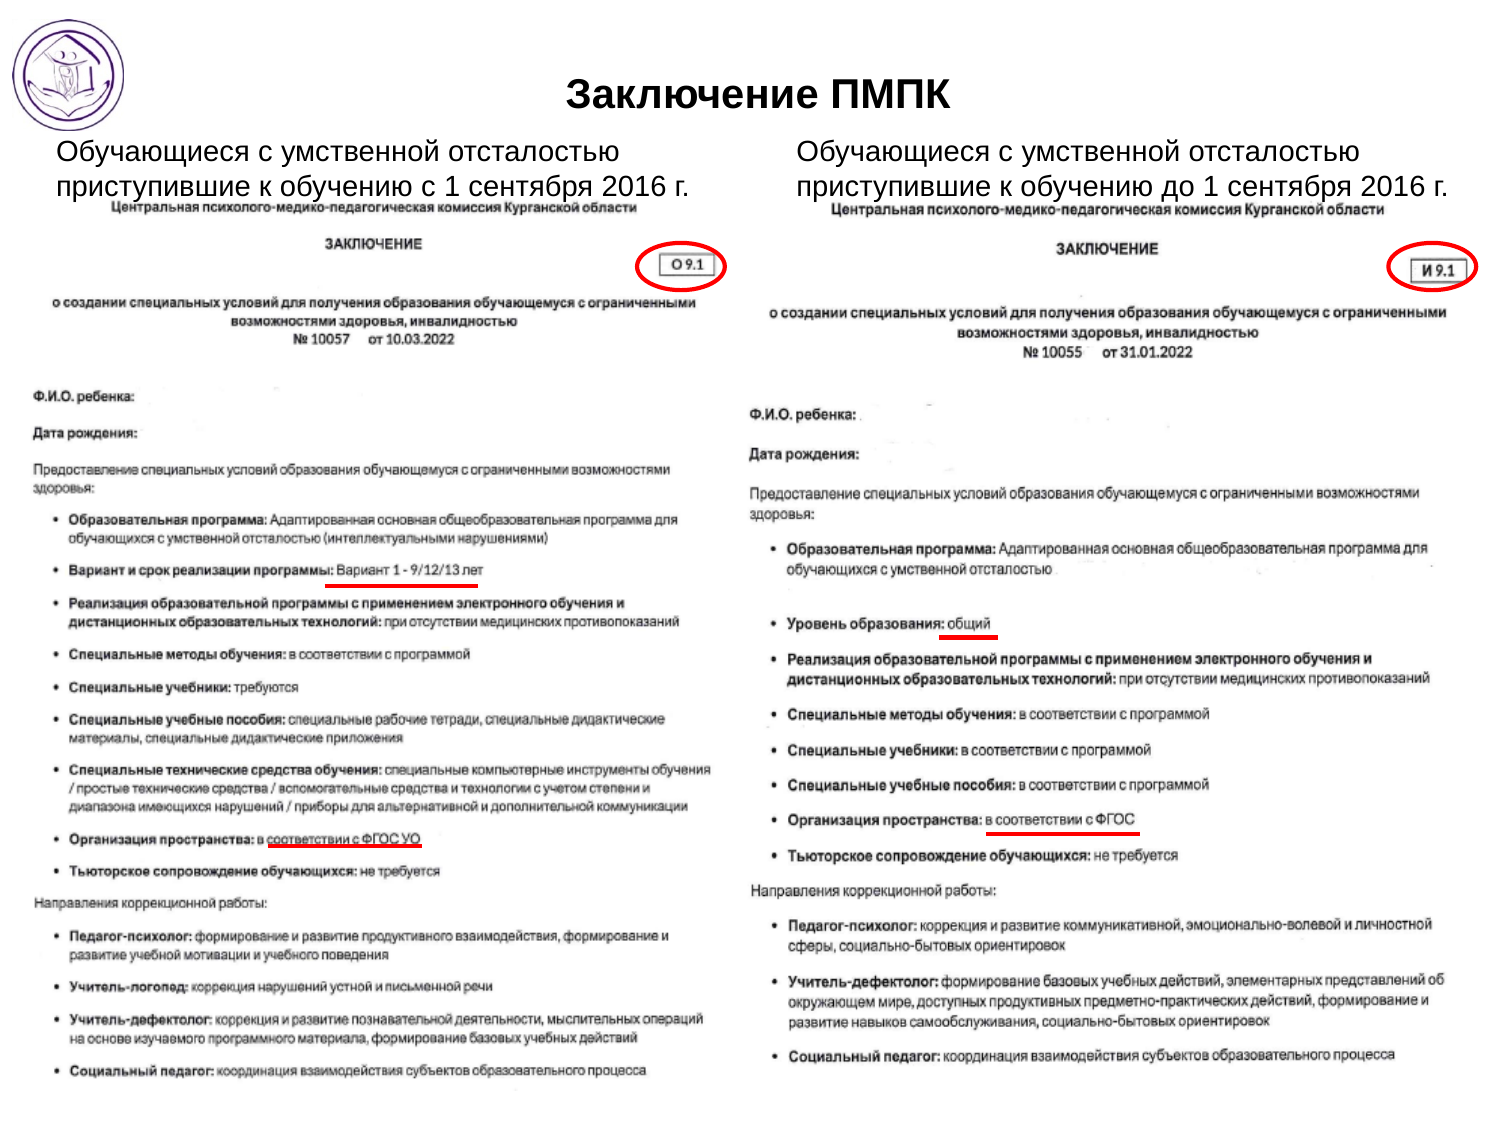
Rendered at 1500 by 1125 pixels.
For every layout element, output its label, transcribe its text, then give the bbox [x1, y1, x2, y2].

text_box Обучающиеся с умственной отсталостью приступившие к обучению с 1 сентября 2016 г. [41, 125, 727, 183]
picture [17, 184, 727, 1091]
text_box Обучающиеся с умственной отсталостью приступившие к обучению до 1 сентября 2016 г. [781, 125, 1467, 182]
text_box Заключение ПМПК [303, 59, 1213, 125]
picture [736, 184, 1477, 1080]
picture [12, 18, 125, 131]
